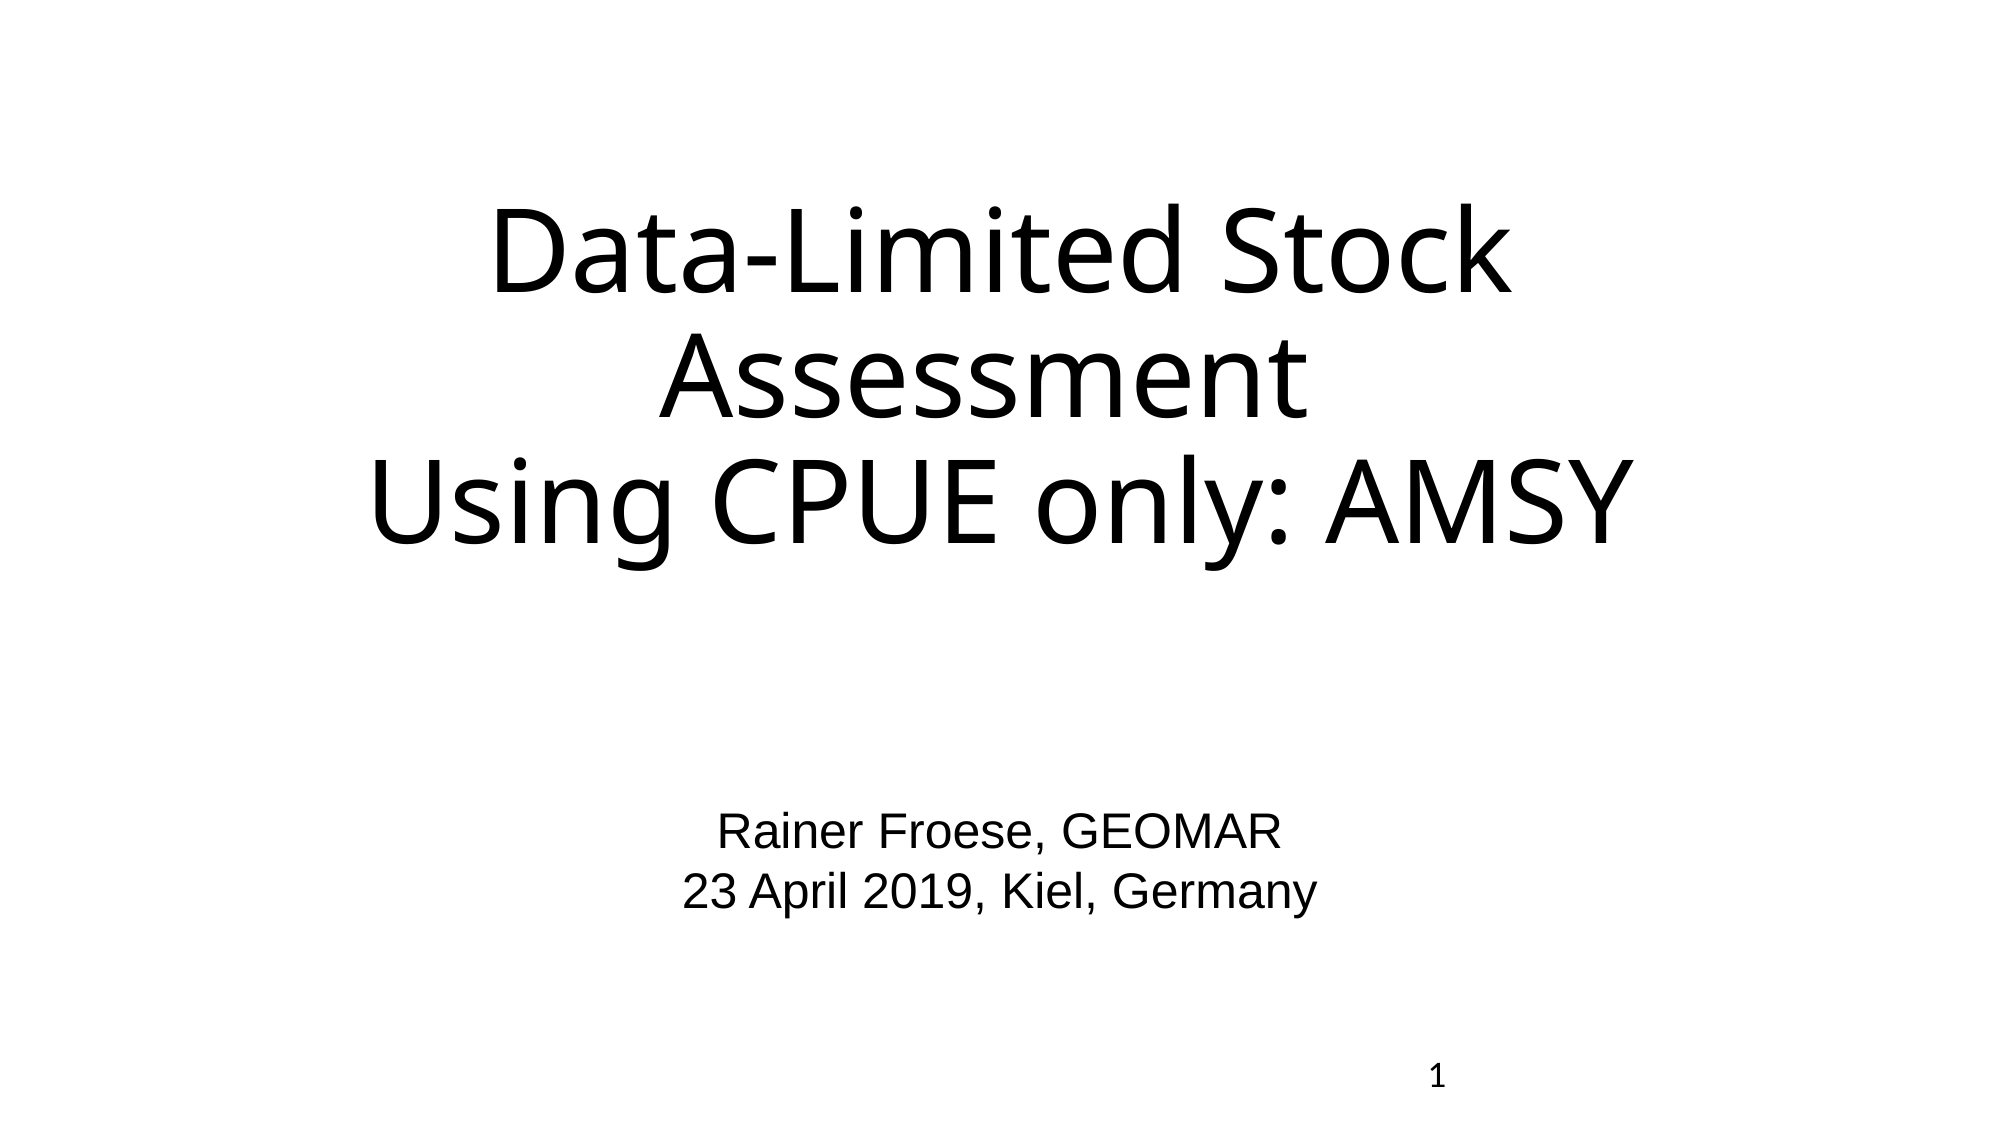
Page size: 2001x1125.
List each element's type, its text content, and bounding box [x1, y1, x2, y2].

title Data-Limited Stock Assessment Using CPUE only: AMSY [249, 184, 1750, 576]
subtitle Rainer Froese, GEOMAR 23 April 2019, Kiel, Germany [249, 791, 1750, 1094]
slide_number 1 [1412, 1042, 1863, 1103]
